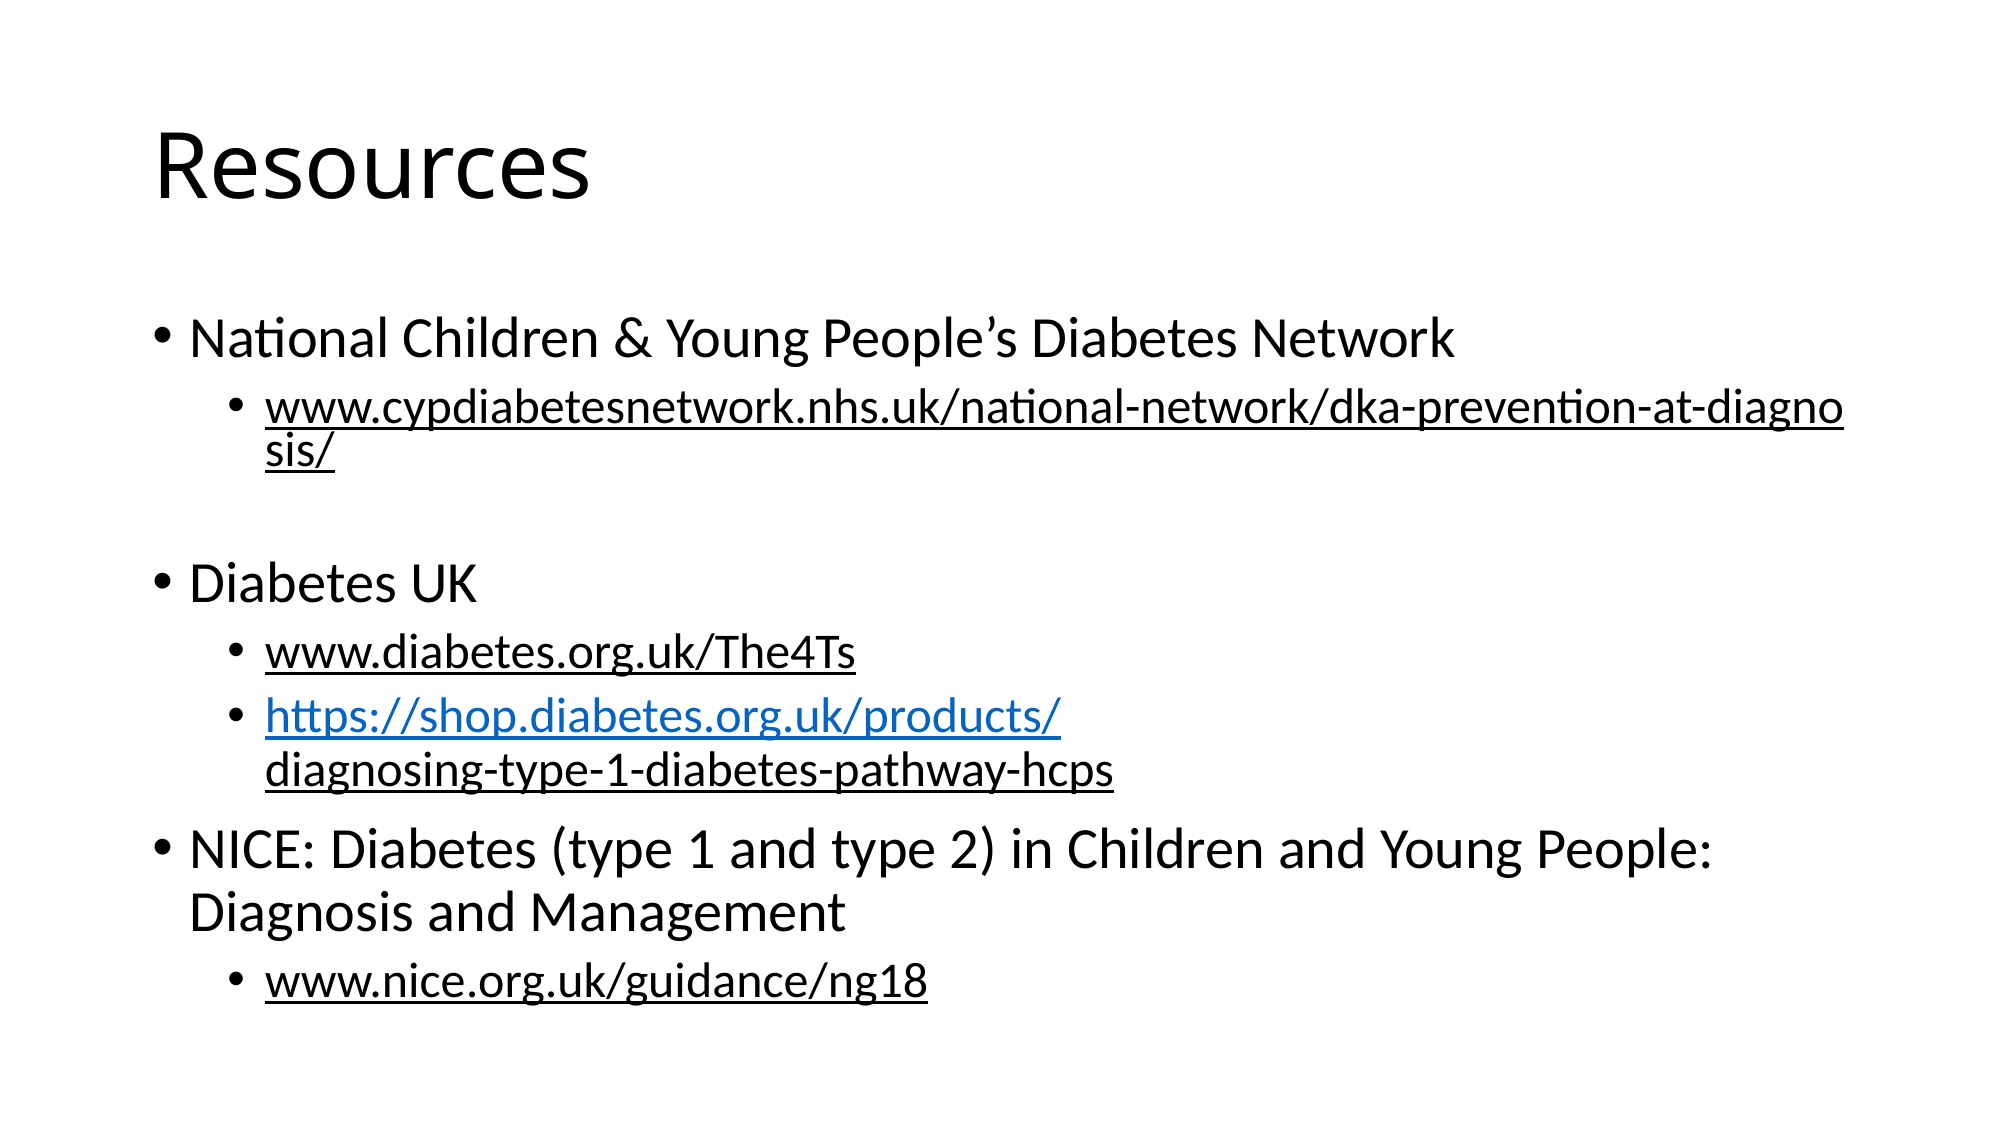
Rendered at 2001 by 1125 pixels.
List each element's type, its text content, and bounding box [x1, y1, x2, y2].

list National Children & Young People’s Diabetes Network www.cypdiabetesnetwork.nhs.uk/national-network/dka-prevention-at-diagnosis/ Diabetes UK www.diabetes.org.uk/The4Ts https://shop.diabetes.org.uk/products/diagnosing-type-1-diabetes-pathway-hcps NICE: Diabetes (type 1 and type 2) in Children and Young People: Diagnosis and Management www.nice.org.uk/guidance/ng18 [137, 299, 1863, 1014]
title Resources [137, 59, 1863, 278]
